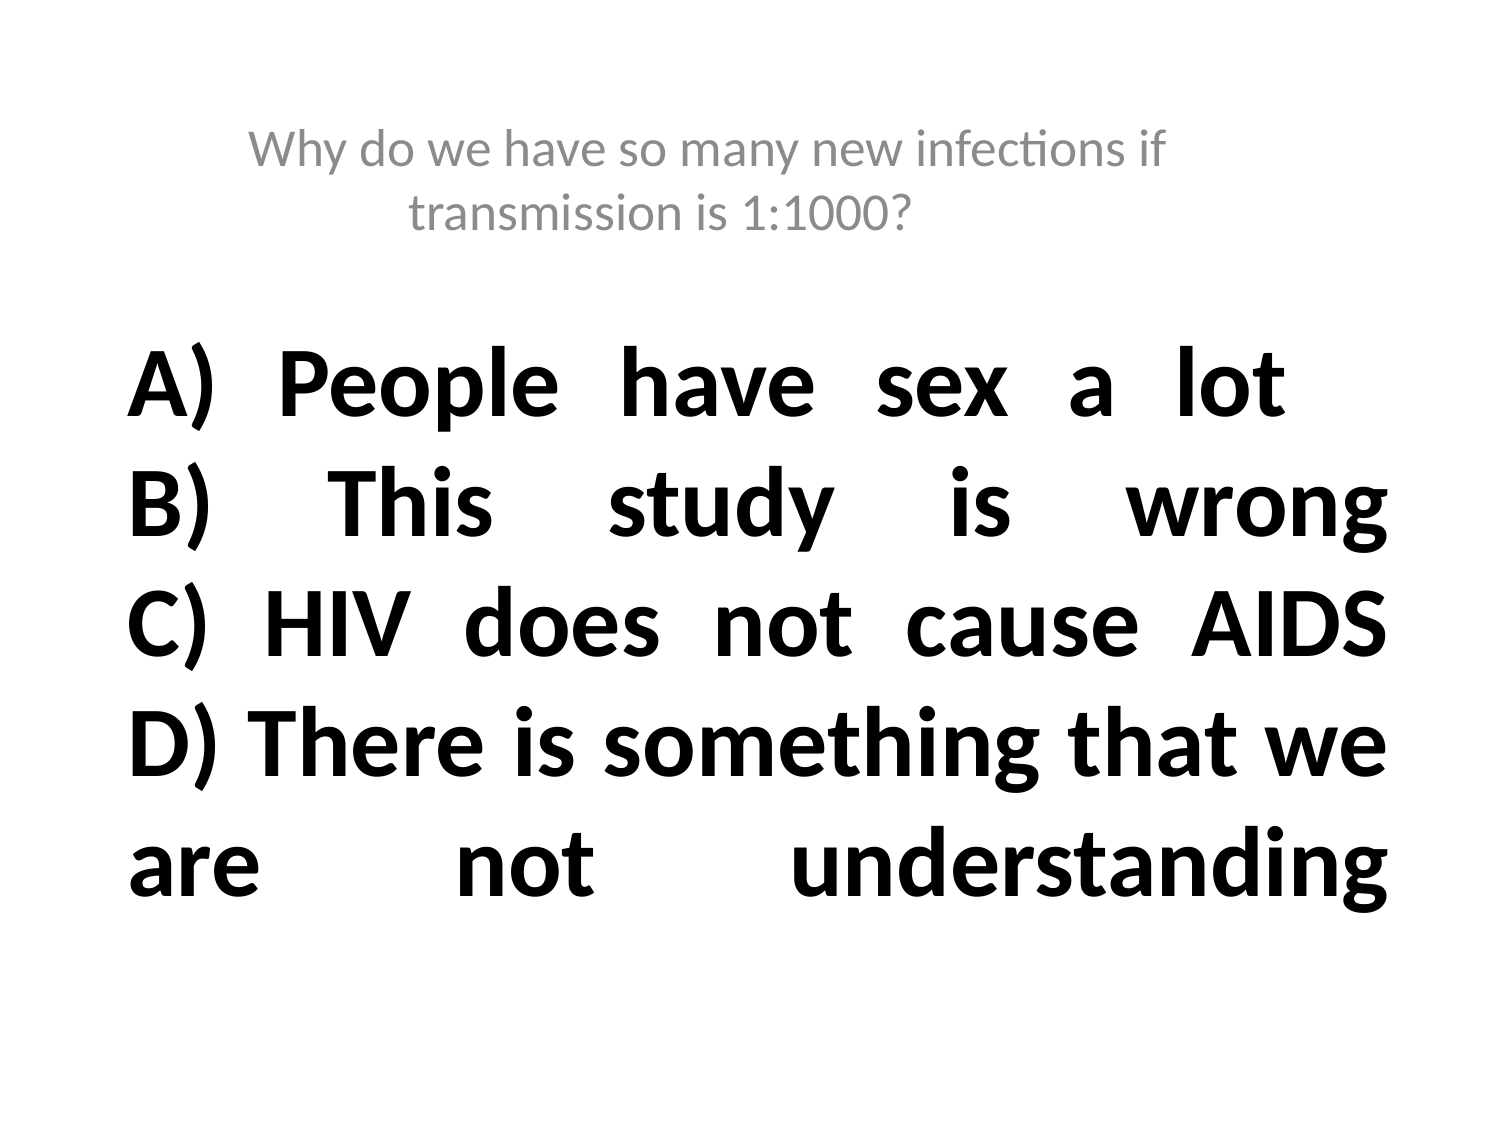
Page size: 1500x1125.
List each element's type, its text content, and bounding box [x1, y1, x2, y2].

title A) People have sex a lot B) This study is wrong C) HIV does not cause AIDS D) There is something that we are not understanding [112, 288, 1406, 1064]
subtitle Why do we have so many new infections if transmission is 1:1000? [183, 30, 1234, 253]
